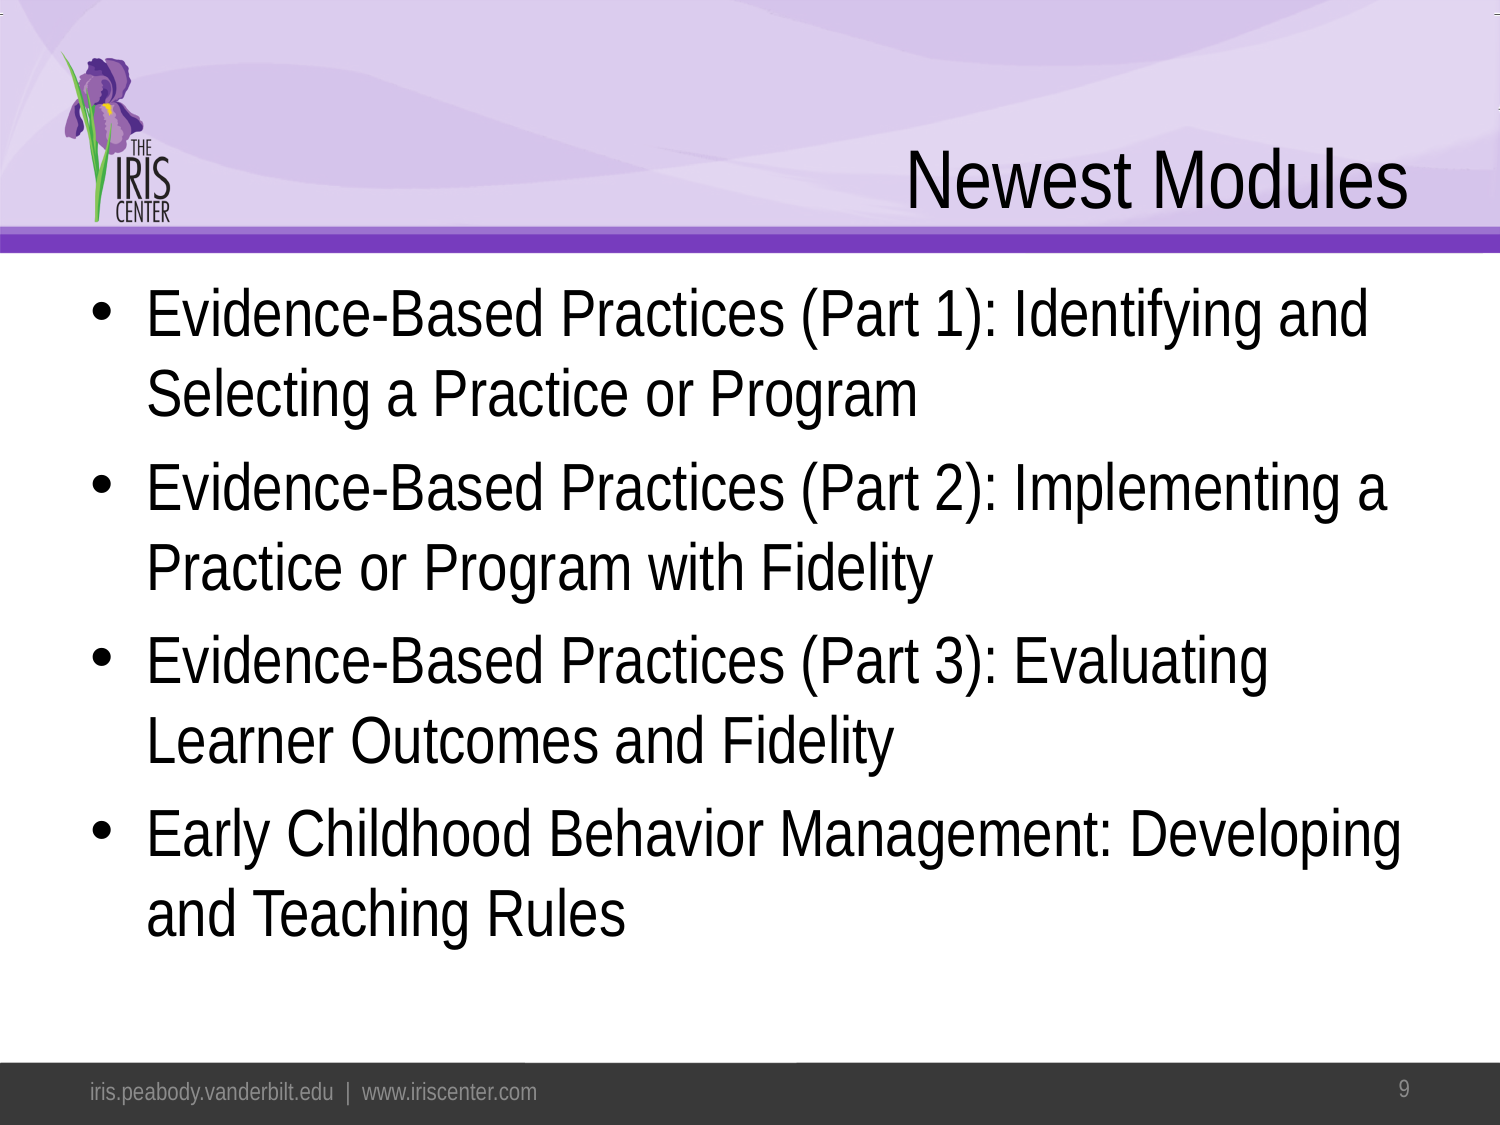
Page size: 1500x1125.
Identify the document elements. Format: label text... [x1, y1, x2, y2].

slide_number 9 [1074, 1050, 1425, 1125]
slide_number iris.peabody.vanderbilt.edu | www.iriscenter.com [75, 1055, 988, 1125]
title Newest Modules [75, 45, 1425, 233]
list Evidence-Based Practices (Part 1): Identifying and Selecting a Practice or Program Evidence-Based Practices (Part 2): Implementing a Practice or Program with Fidelity Evidence-Based Practices (Part 3): Evaluating Learner Outcomes and Fidelity Early Childhood Behavior Management: Developing and Teaching Rules [75, 262, 1425, 1005]
picture [0, 0, 1500, 1125]
